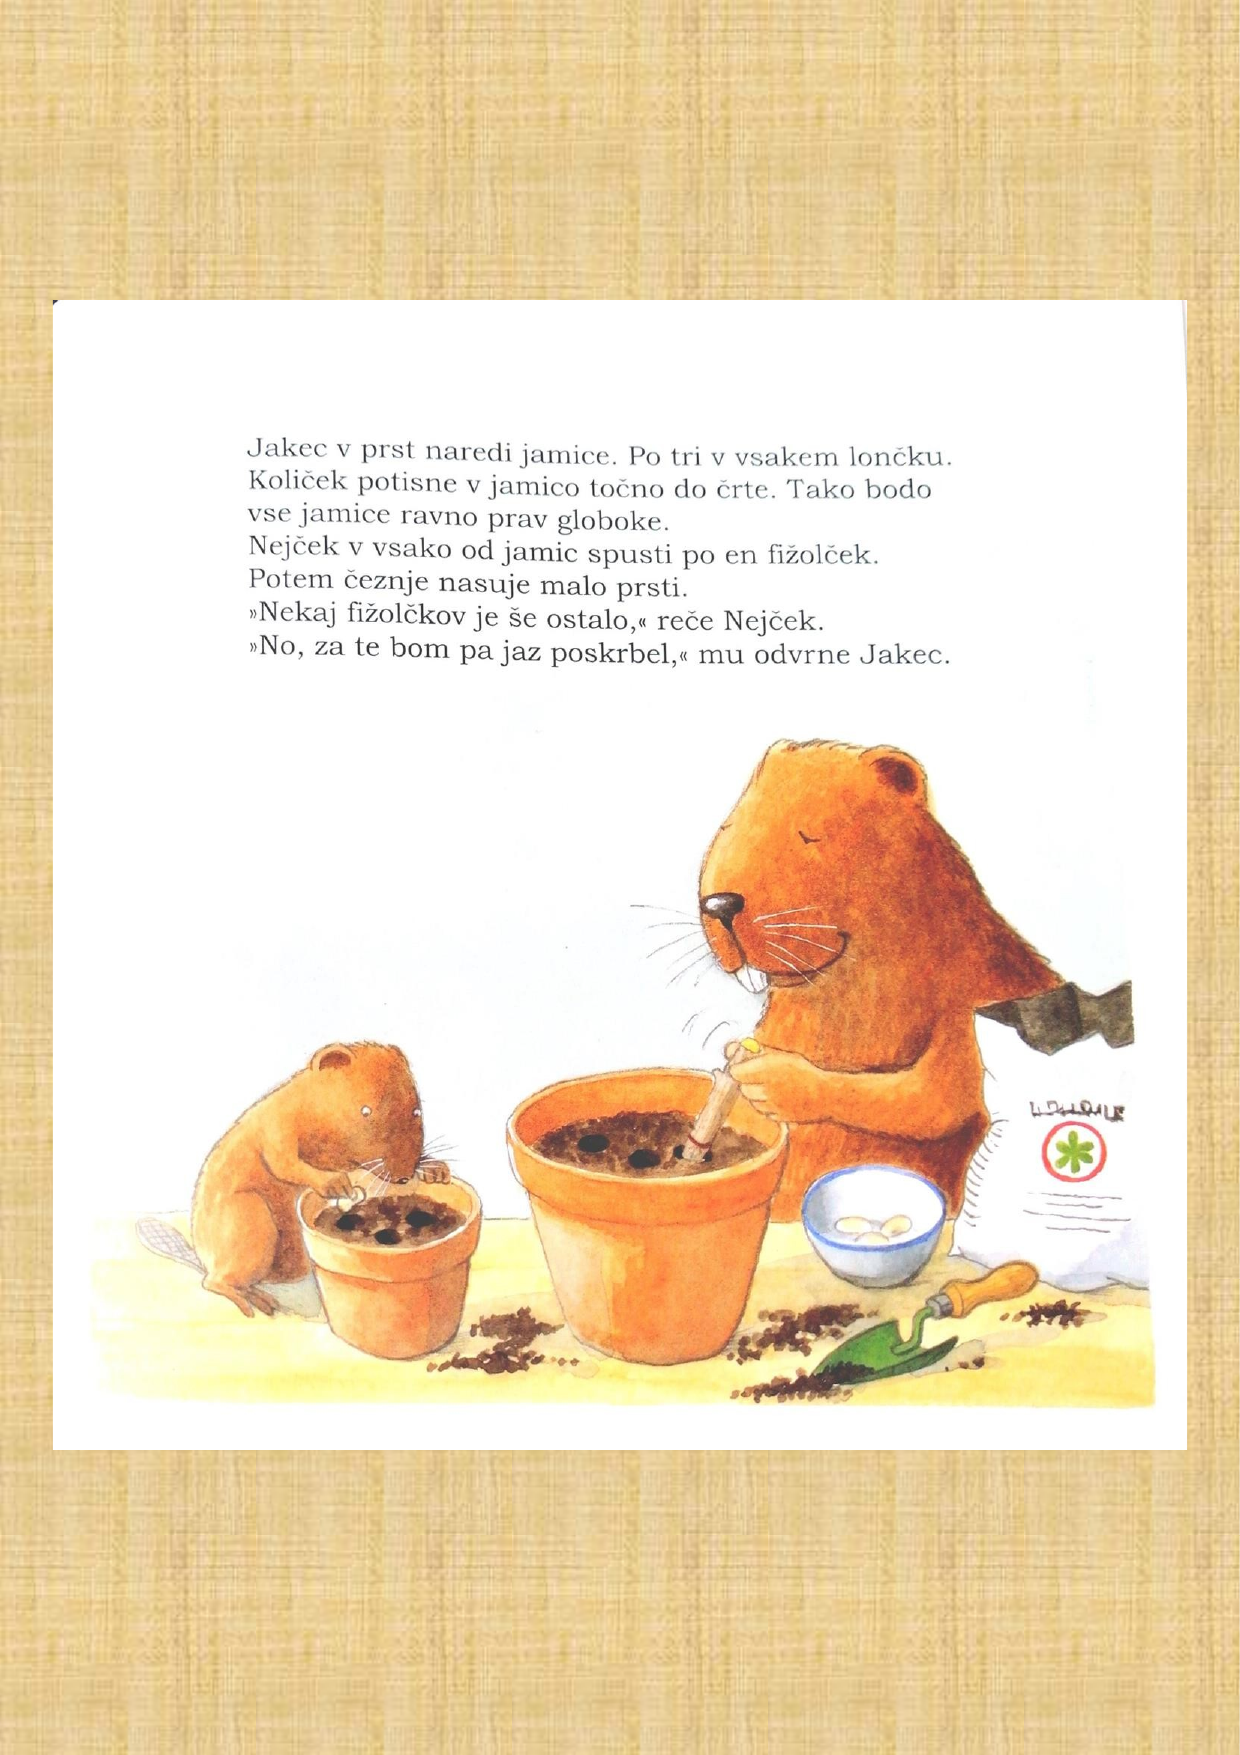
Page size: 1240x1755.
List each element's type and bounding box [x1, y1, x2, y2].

picture [0, 0, 1240, 1755]
text_box [52, 300, 1188, 1450]
